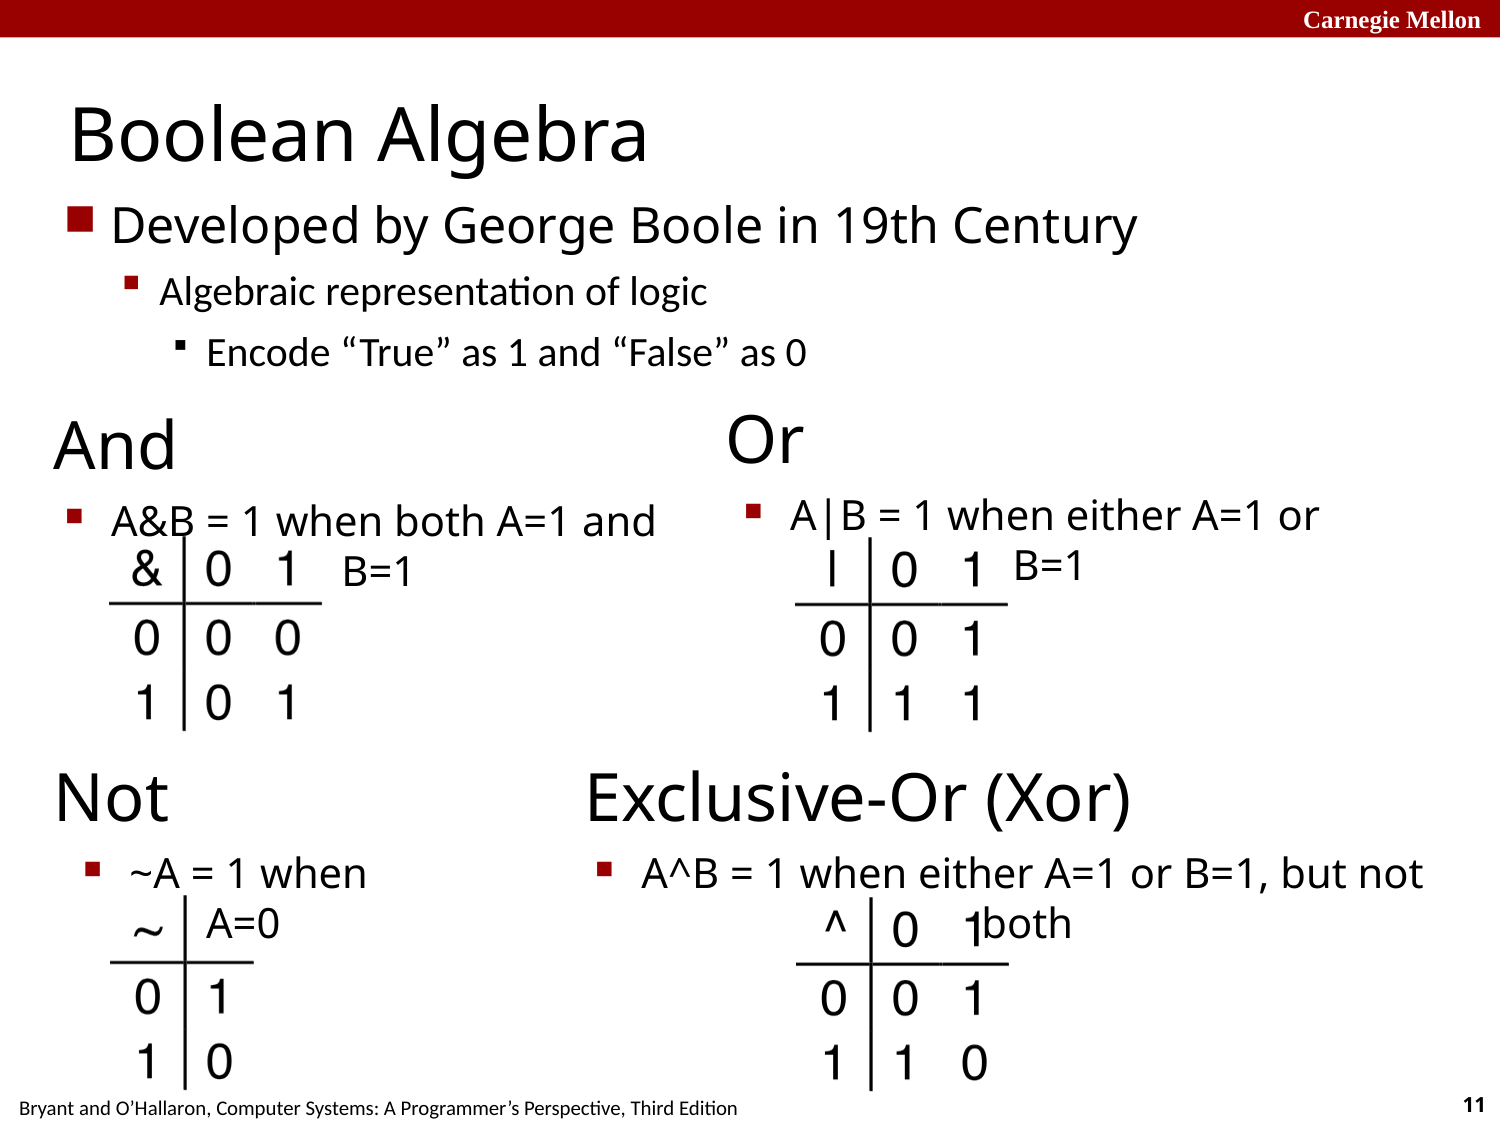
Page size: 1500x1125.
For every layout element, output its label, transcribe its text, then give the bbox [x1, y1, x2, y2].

text_box And A&B = 1 when both A=1 and B=1 [53, 402, 669, 538]
text_box Exclusive-Or (Xor) A^B = 1 when either A=1 or B=1, but not both [584, 755, 1435, 891]
picture [780, 896, 1011, 1124]
title Boolean Algebra [62, 41, 1438, 187]
text_box Not ~A = 1 when A=0 [53, 755, 398, 891]
picture [95, 895, 326, 1122]
picture [780, 537, 1010, 764]
picture [94, 536, 325, 763]
list Developed by George Boole in 19th Century Algebraic representation of logic Encode “True” as 1 and “False” as 0 [62, 187, 1438, 1080]
text_box Or A|B = 1 when either A=1 or B=1 [725, 397, 1340, 533]
